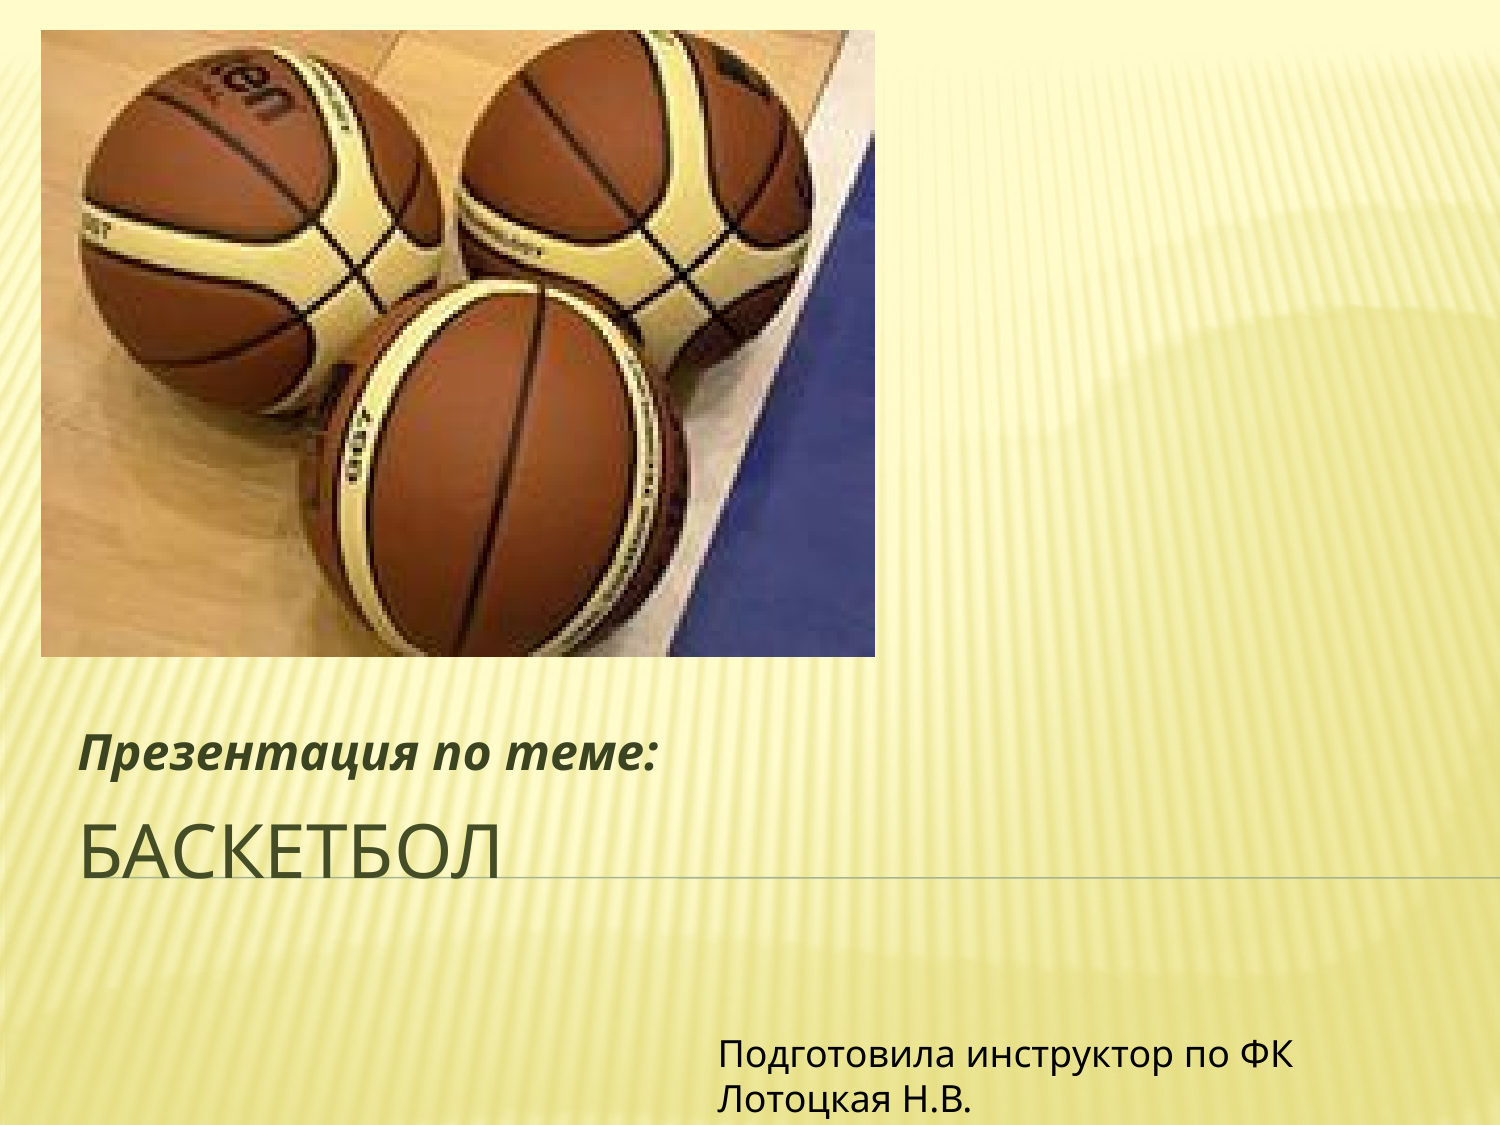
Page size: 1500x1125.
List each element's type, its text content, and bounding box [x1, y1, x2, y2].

picture [40, 30, 876, 657]
text_box Подготовила инструктор по ФК Лотоцкая Н.В. [702, 1023, 1483, 1125]
title БАСКЕТБОЛ [62, 796, 1450, 997]
subtitle Презентация по теме: [62, 637, 1450, 788]
